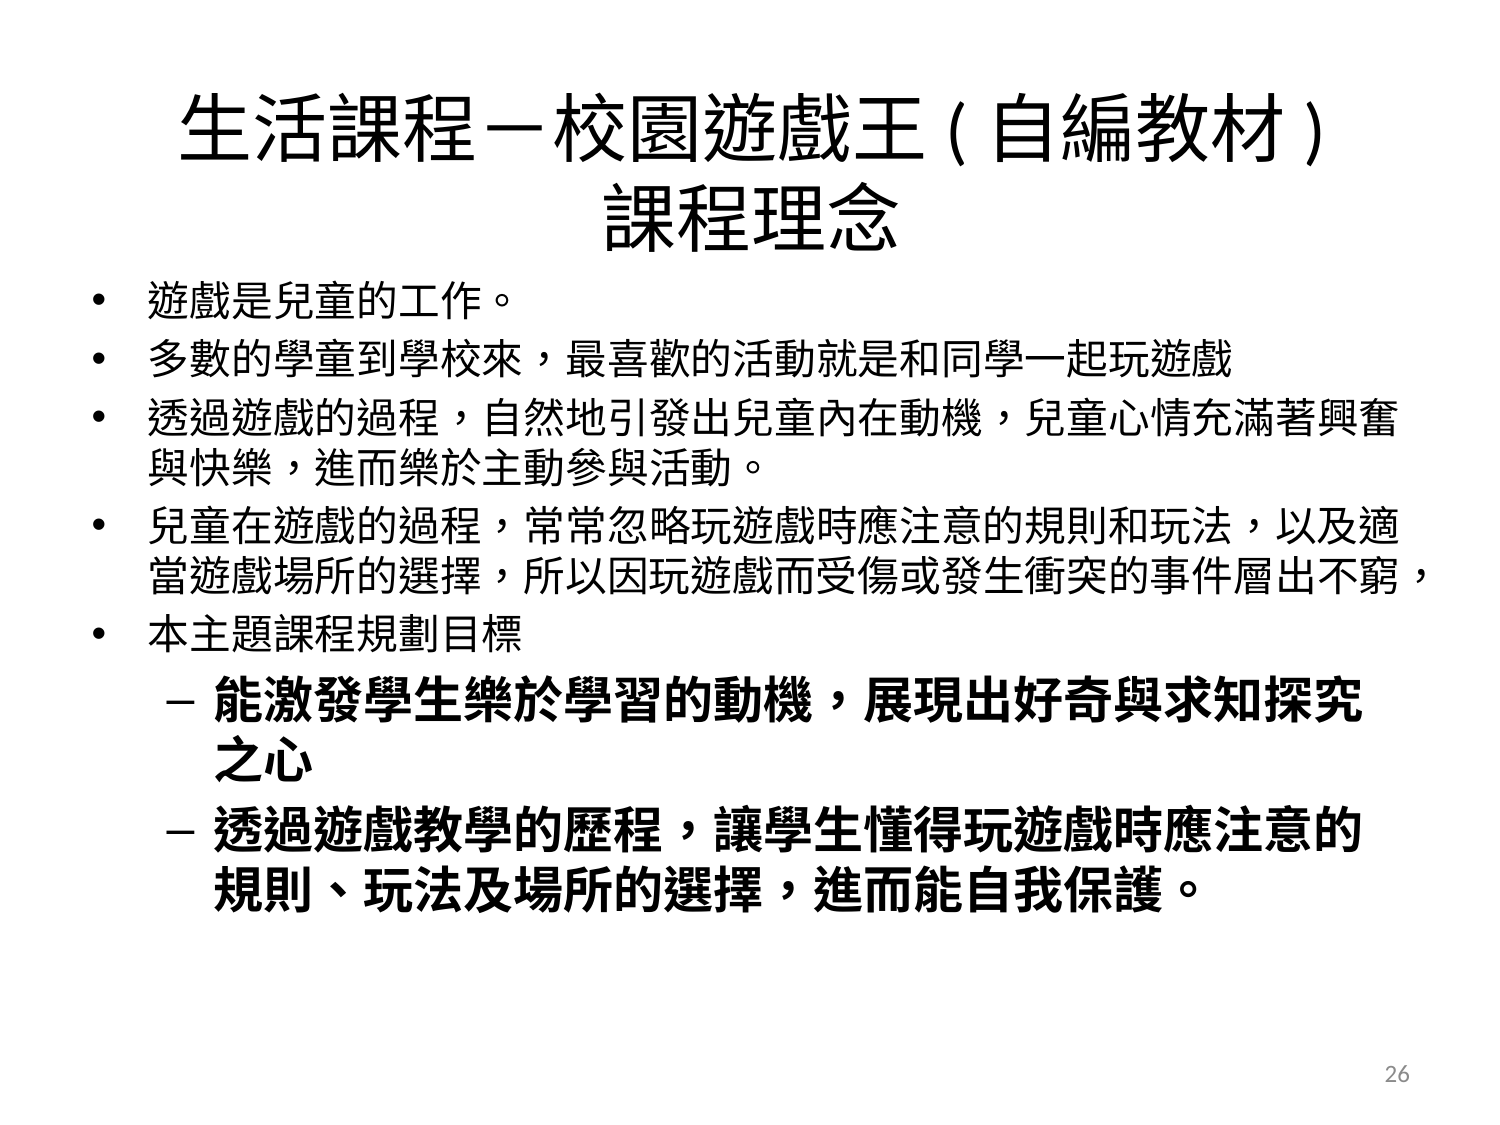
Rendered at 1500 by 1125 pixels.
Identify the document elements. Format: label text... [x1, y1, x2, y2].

list 遊戲是兒童的工作。 多數的學童到學校來，最喜歡的活動就是和同學一起玩遊戲 透過遊戲的過程，自然地引發出兒童內在動機，兒童心情充滿著興奮與快樂，進而樂於主動參與活動。 兒童在遊戲的過程，常常忽略玩遊戲時應注意的規則和玩法，以及適當遊戲場所的選擇，所以因玩遊戲而受傷或發生衝突的事件層出不窮， 本主題課程規劃目標 能激發學生樂於學習的動機，展現出好奇與求知探究之心 透過遊戲教學的歷程，讓學生懂得玩遊戲時應注意的規則、玩法及場所的選擇，進而能自我保護。 [76, 267, 1427, 1012]
title 生活課程－校園遊戲王(自編教材) 課程理念 [76, 78, 1427, 266]
slide_number 26 [1074, 1042, 1425, 1103]
